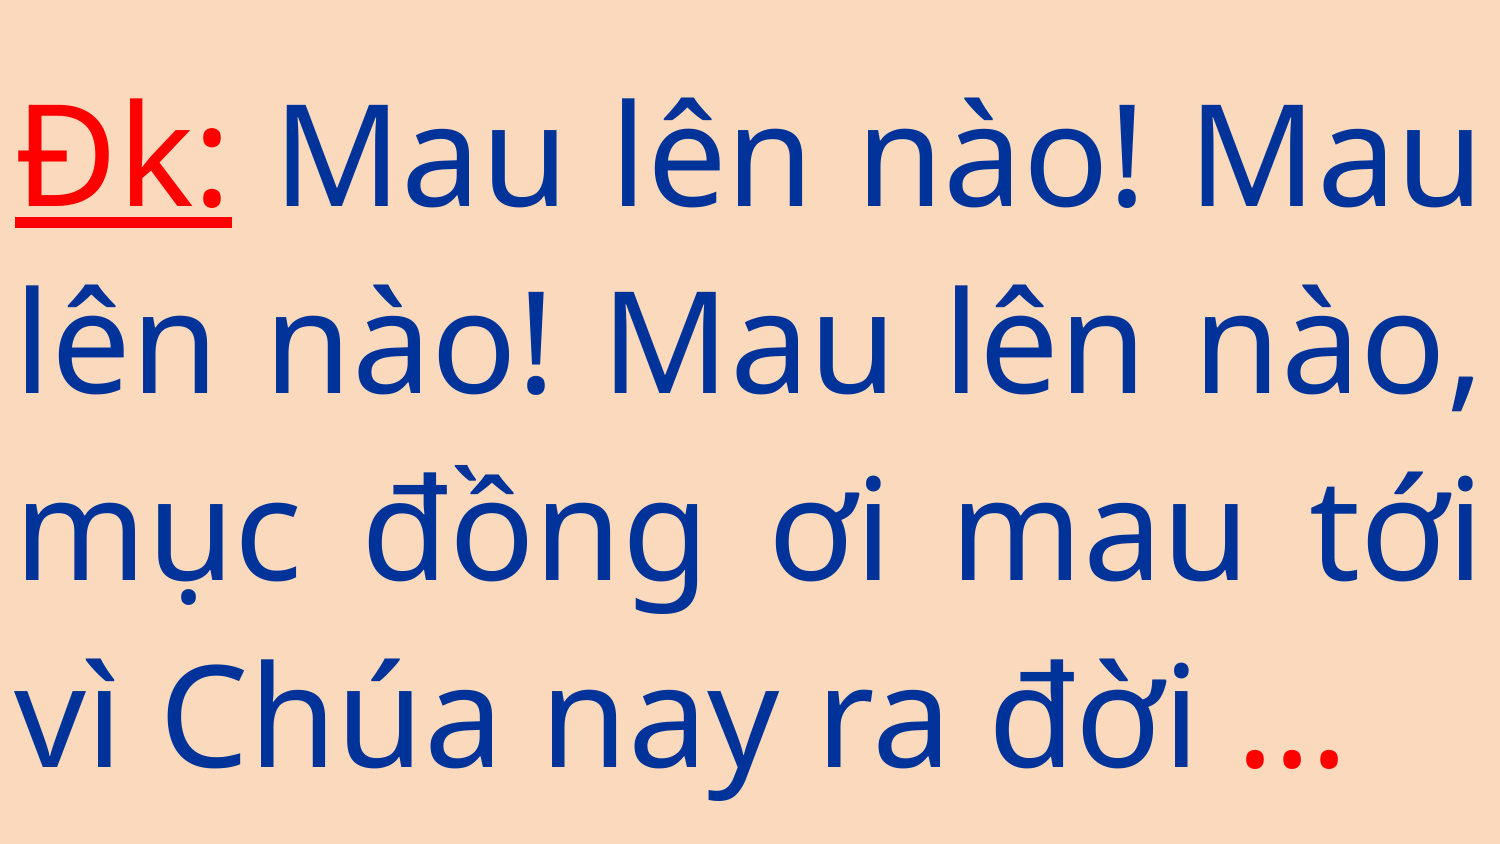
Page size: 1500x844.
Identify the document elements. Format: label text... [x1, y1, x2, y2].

text_box Đk: Mau lên nào! Mau lên nào! Mau lên nào, mục đồng ơi mau tới vì Chúa nay ra đời … [0, 0, 1500, 844]
